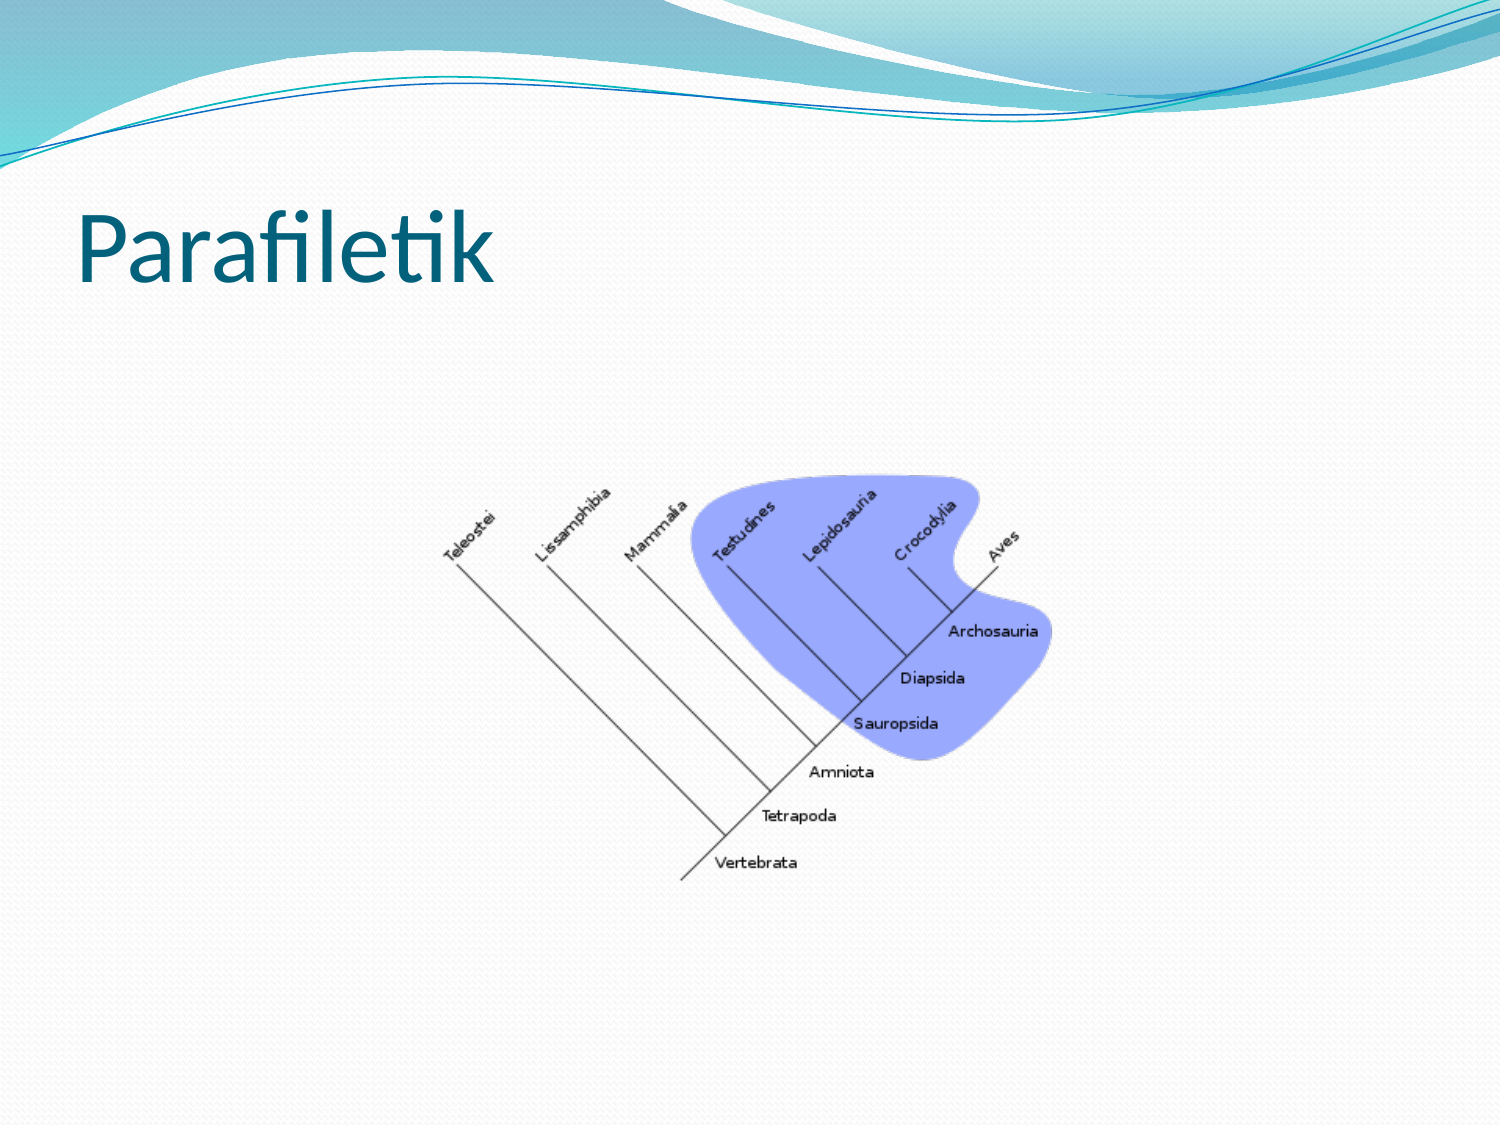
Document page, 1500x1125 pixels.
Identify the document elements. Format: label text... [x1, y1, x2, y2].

title Parafiletik [75, 115, 1425, 303]
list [437, 467, 1063, 888]
